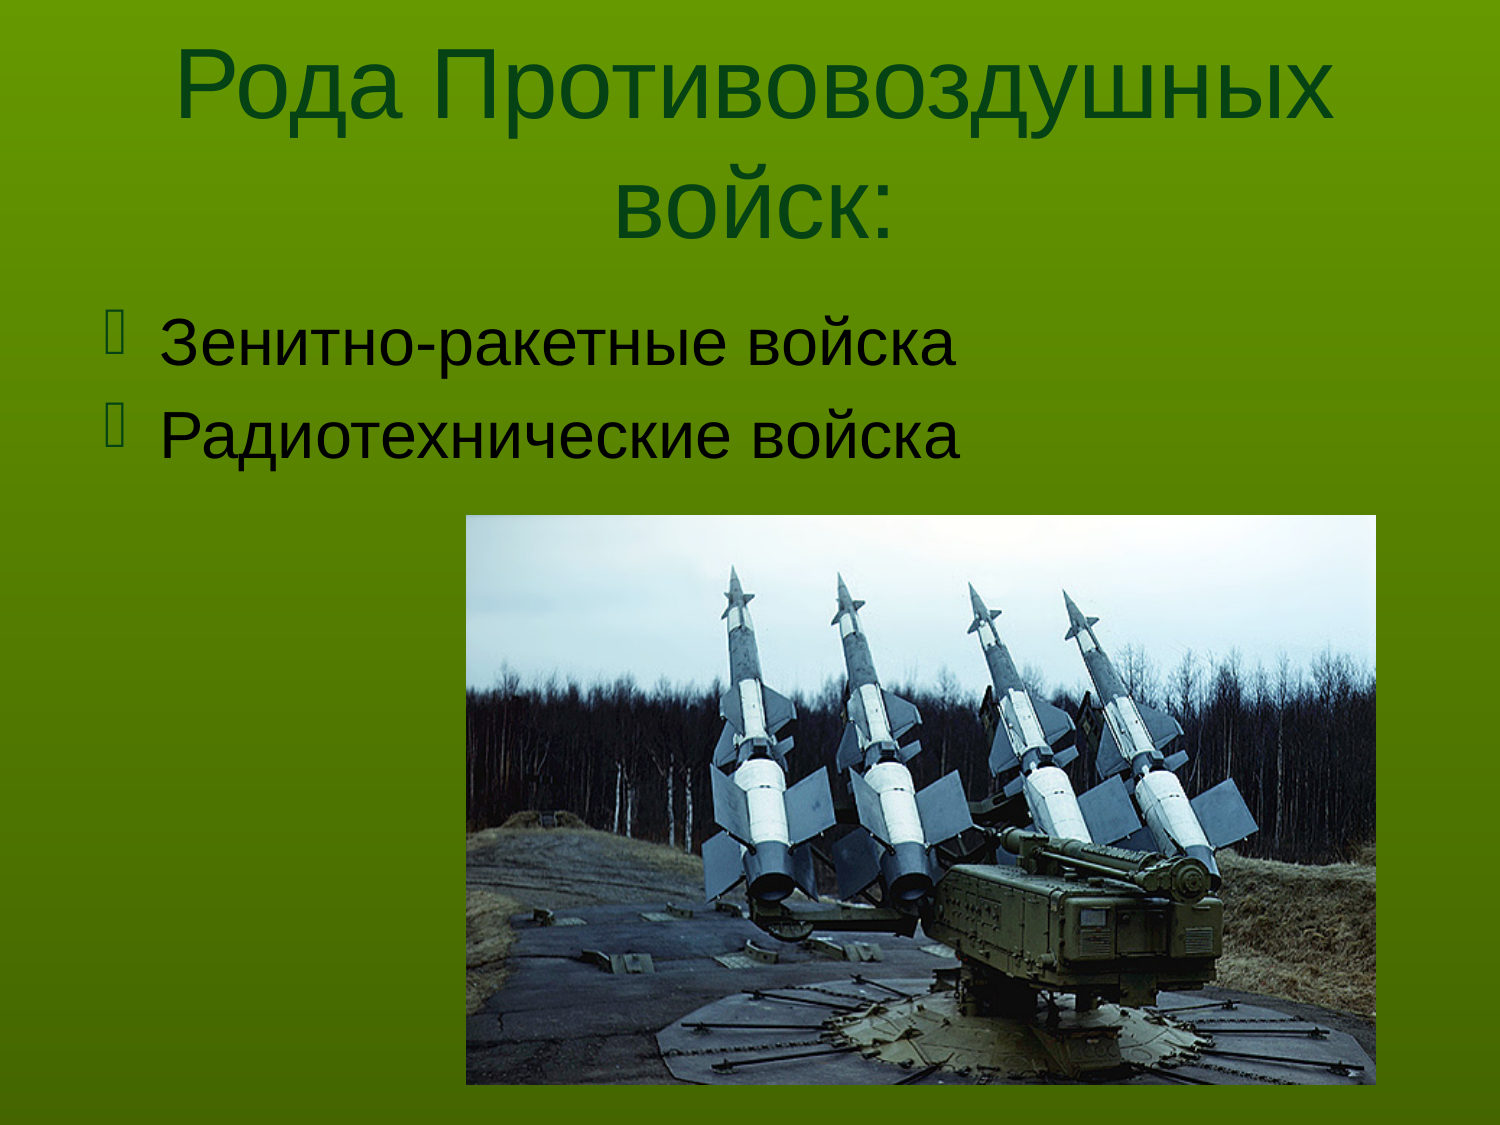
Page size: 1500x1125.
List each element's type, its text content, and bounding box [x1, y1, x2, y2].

picture [466, 515, 1377, 1085]
title Рода Противовоздушных войск: [74, 44, 1436, 233]
list Зенитно-ракетные войска Радиотехнические войска [88, 290, 1439, 1034]
